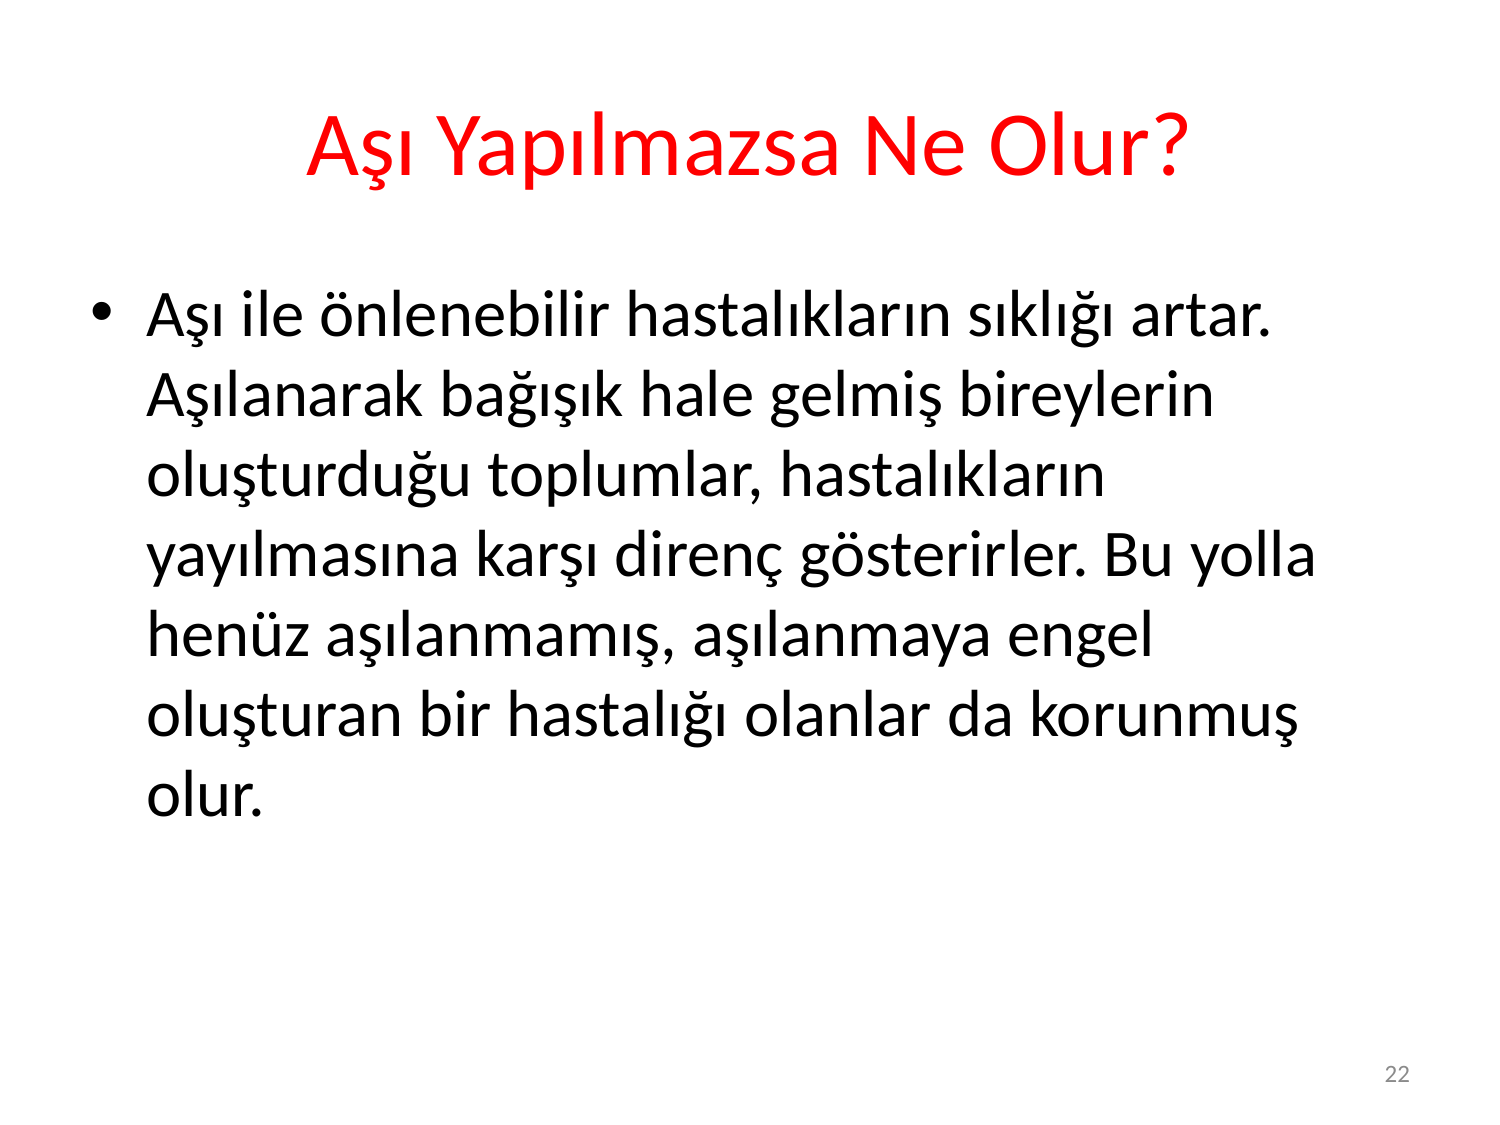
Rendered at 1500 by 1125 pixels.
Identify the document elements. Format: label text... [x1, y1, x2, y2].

list Aşı ile önlenebilir hastalıkların sıklığı artar. Aşılanarak bağışık hale gelmiş bireylerin oluşturduğu toplumlar, hastalıkların yayılmasına karşı direnç gösterirler. Bu yolla henüz aşılanmamış, aşılanmaya engel oluşturan bir hastalığı olanlar da korunmuş olur. [75, 262, 1425, 1005]
title Aşı Yapılmazsa Ne Olur? [75, 45, 1425, 233]
slide_number 22 [1074, 1042, 1425, 1103]
